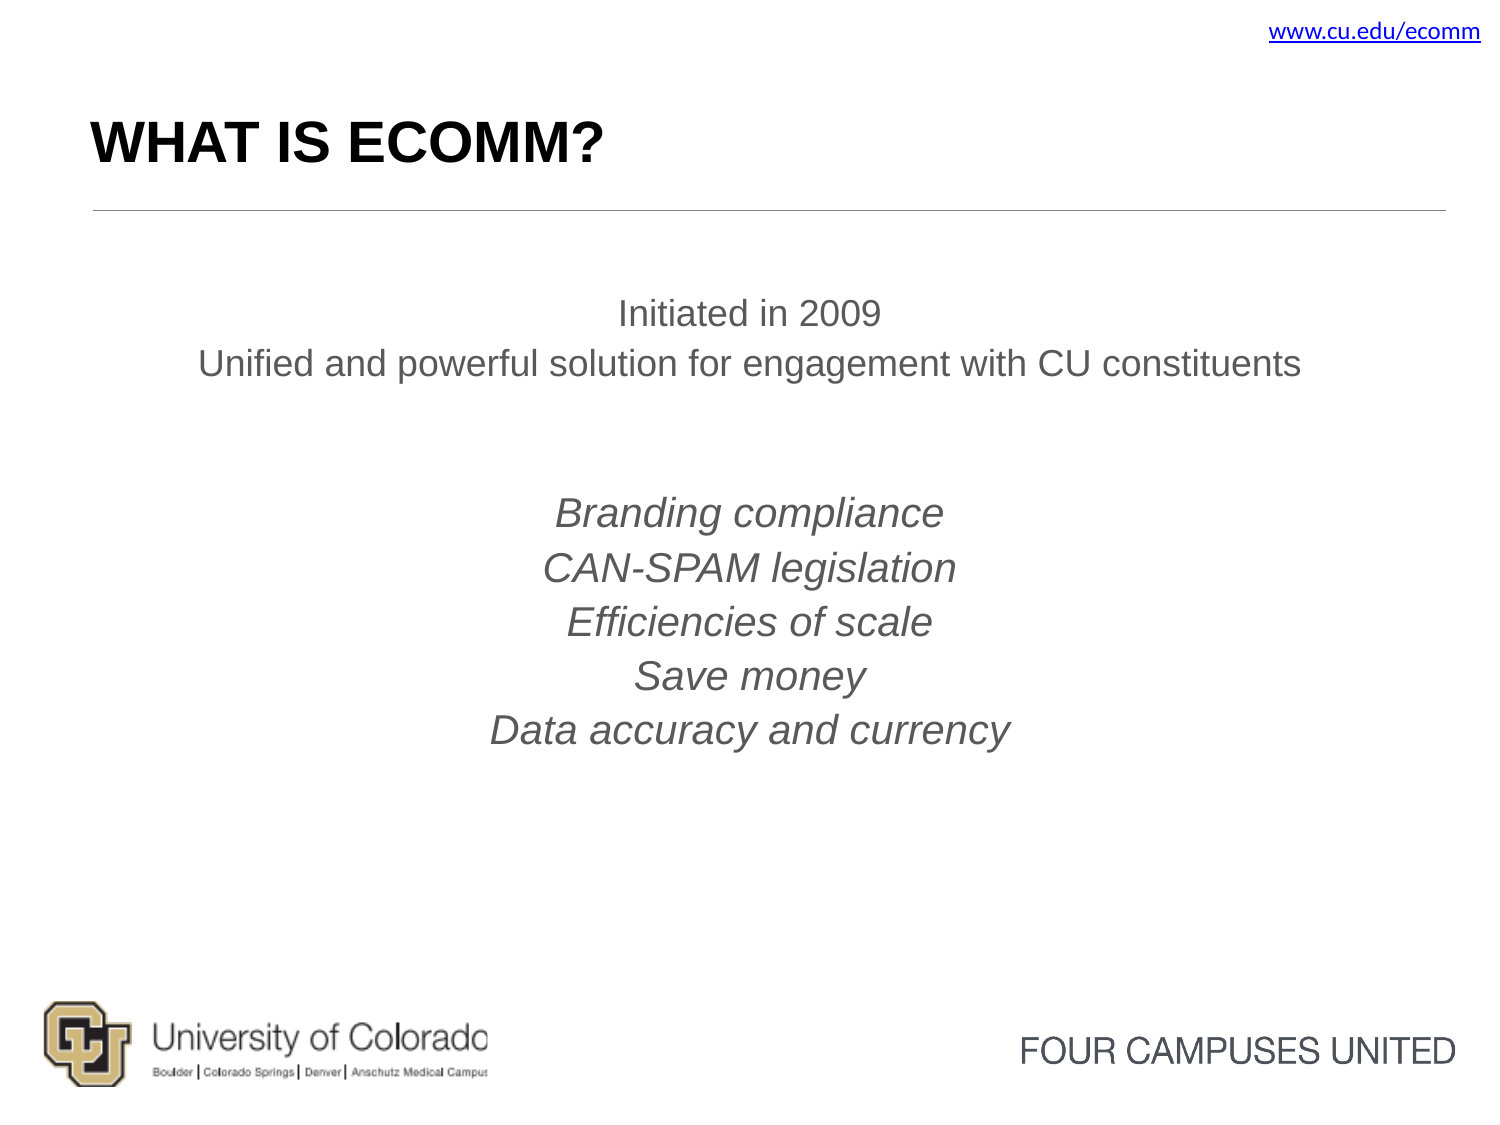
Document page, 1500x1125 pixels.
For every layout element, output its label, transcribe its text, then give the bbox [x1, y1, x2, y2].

title WHAT IS ECOMM? [75, 45, 1425, 232]
list Initiated in 2009 Unified and powerful solution for engagement with CU constituents Branding compliance CAN-SPAM legislation Efficiencies of scale Save money Data accuracy and currency [75, 232, 1425, 895]
picture [1011, 1031, 1466, 1071]
text_box www.cu.edu/ecomm [1033, 7, 1496, 52]
